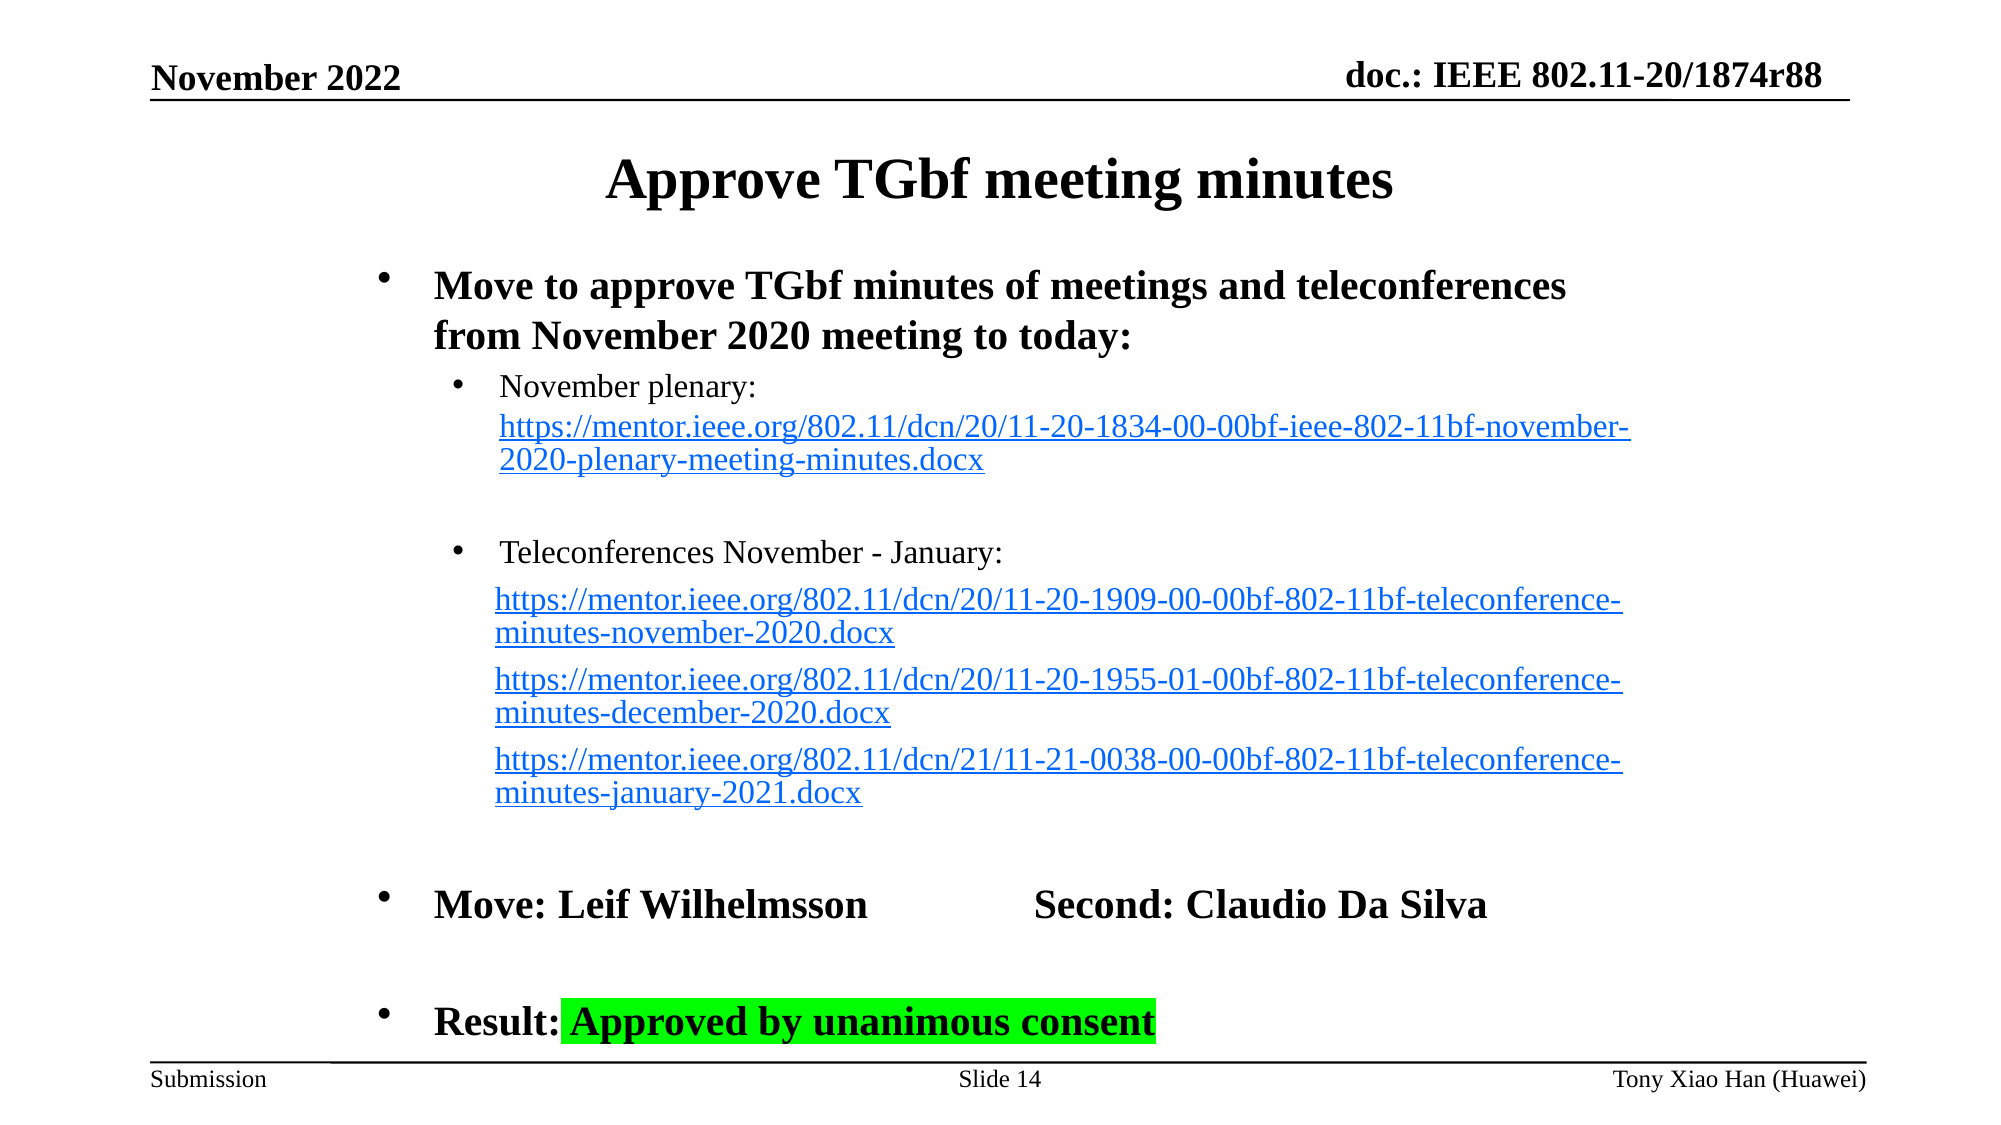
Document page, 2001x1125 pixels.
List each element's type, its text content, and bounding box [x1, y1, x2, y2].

text_box Approve TGbf meeting minutes [362, 87, 1638, 249]
text_box Move to approve TGbf minutes of meetings and teleconferences from November 2020 meeting to today: November plenary: https://mentor.ieee.org/802.11/dcn/20/11-20-1834-00-00bf-ieee-802-11bf-november-2020-plenary-meeting-minutes.docx Teleconferences November - January: https://mentor.ieee.org/802.11/dcn/20/11-20-1909-00-00bf-802-11bf-teleconference-minutes-november-2020.docx https://mentor.ieee.org/802.11/dcn/20/11-20-1955-01-00bf-802-11bf-teleconference-minutes-december-2020.docx https://mentor.ieee.org/802.11/dcn/21/11-21-0038-00-00bf-802-11bf-teleconference-minutes-january-2021.docx Move: Leif Wilhelmsson Second: Claudio Da Silva Result: Approved by unanimous consent [362, 249, 1652, 988]
